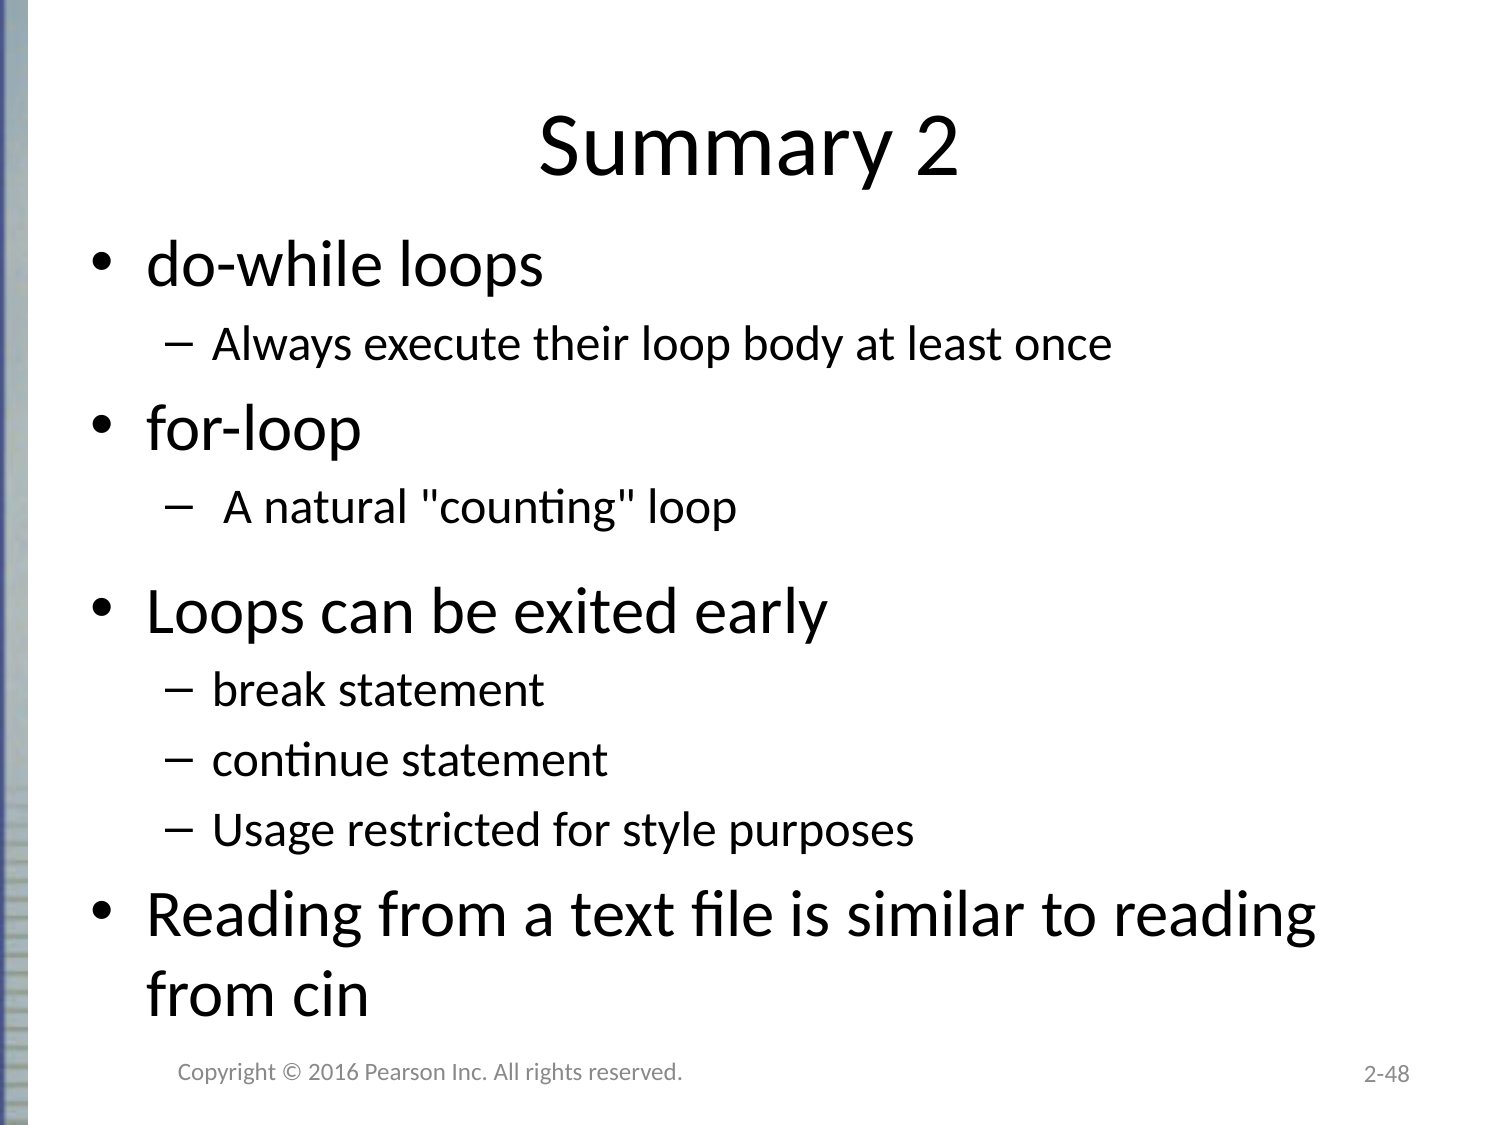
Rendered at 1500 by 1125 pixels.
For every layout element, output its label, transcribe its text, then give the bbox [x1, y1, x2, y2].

slide_number 2-48 [1074, 1042, 1425, 1103]
footer Copyright © 2016 Pearson Inc. All rights reserved. [75, 1040, 788, 1100]
title Summary 2 [75, 45, 1425, 212]
picture [0, 0, 28, 1125]
list do-while loops Always execute their loop body at least once for-loop A natural "counting" loop Loops can be exited early break statement continue statement Usage restricted for style purposes Reading from a text file is similar to reading from cin [75, 212, 1425, 955]
